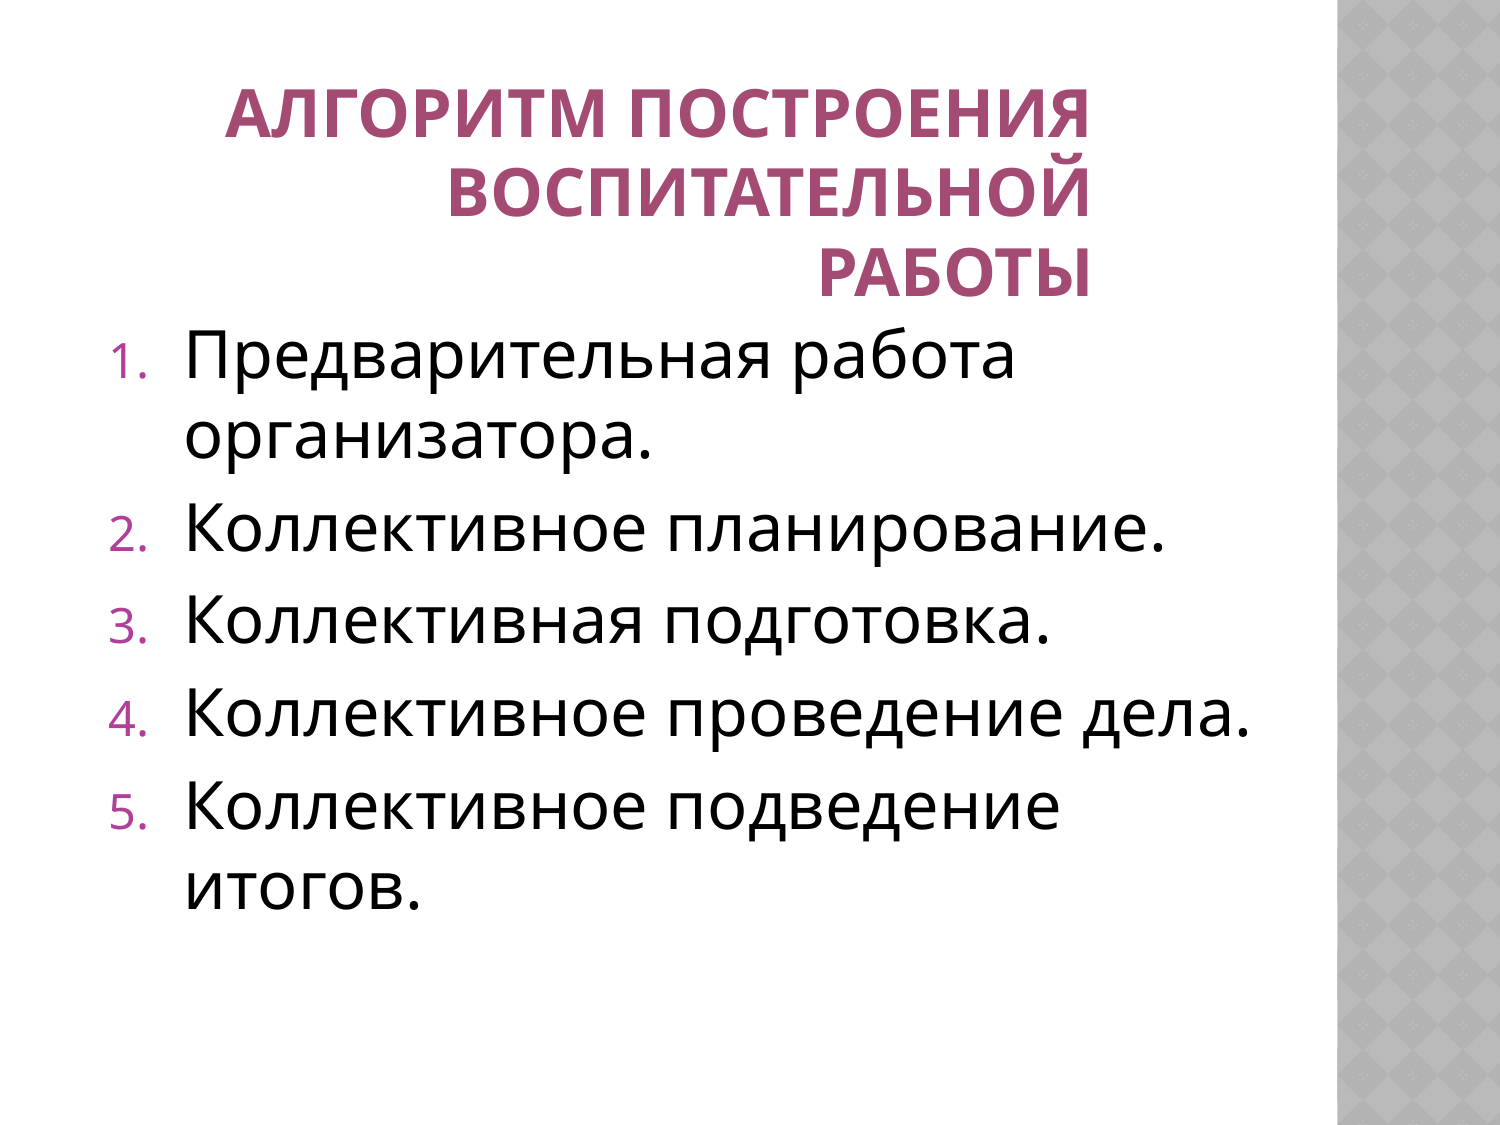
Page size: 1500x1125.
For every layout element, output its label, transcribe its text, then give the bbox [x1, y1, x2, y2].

list Предварительная работа организатора. Коллективное планирование. Коллективная подготовка. Коллективное проведение дела. Коллективное подведение итогов. [93, 304, 1301, 973]
title Алгоритм построения воспитательной работы [199, 70, 1102, 200]
